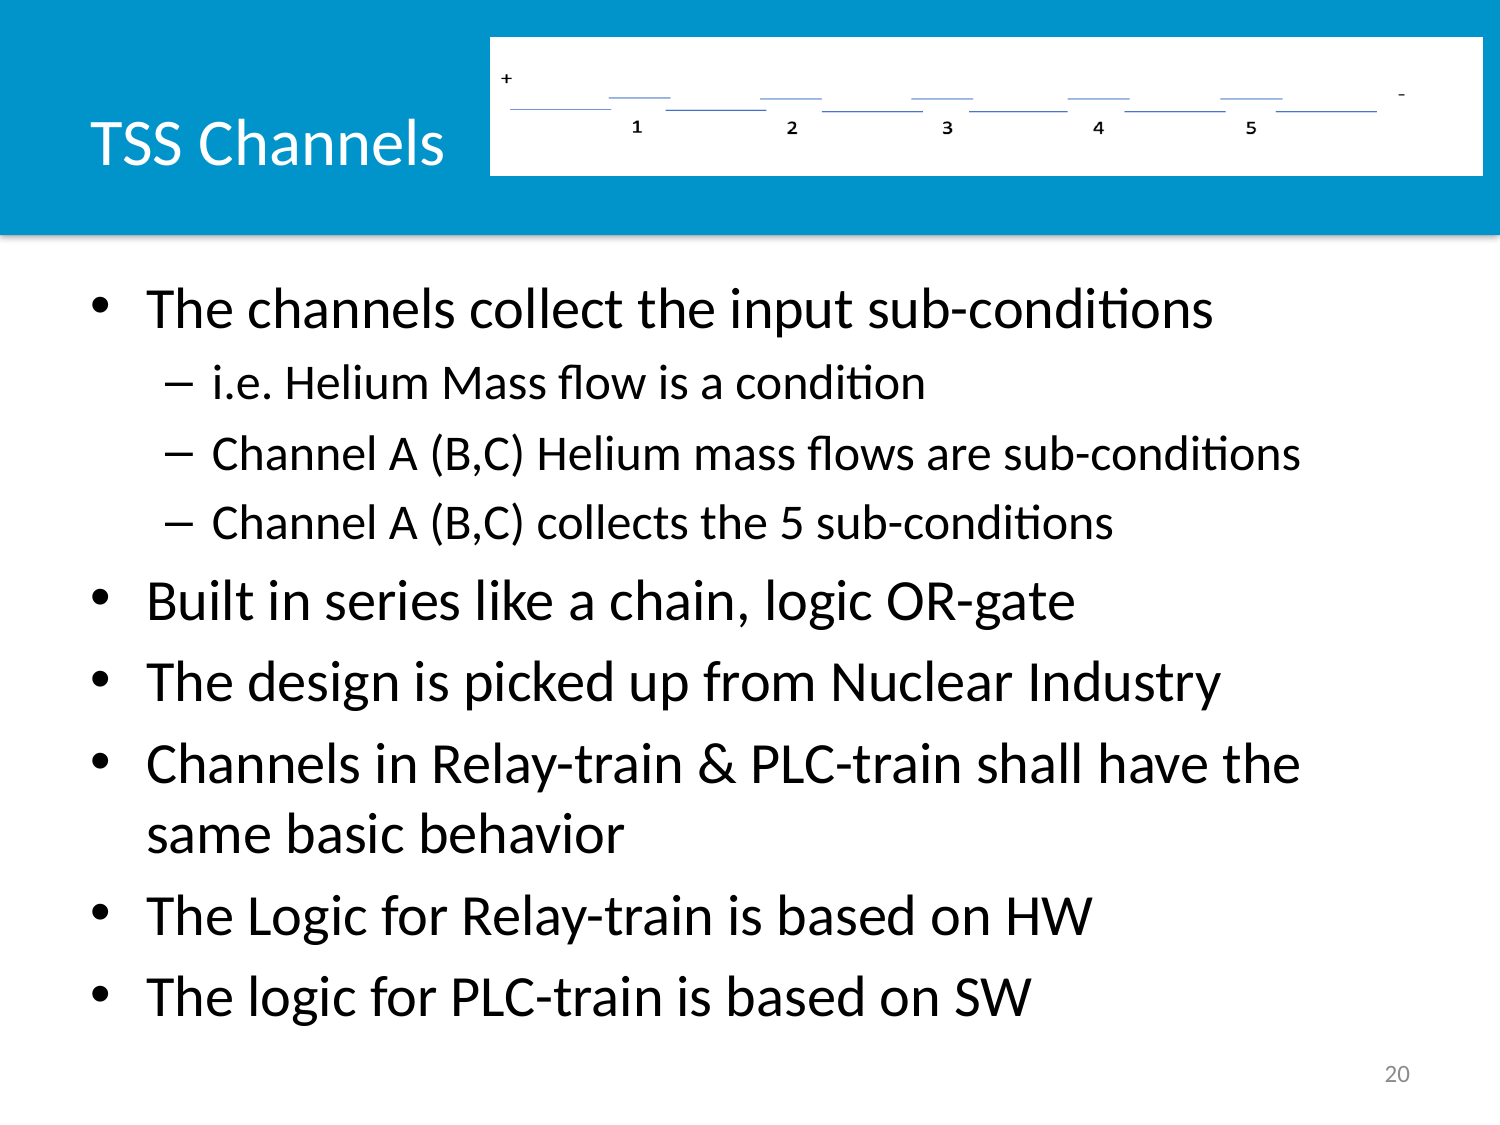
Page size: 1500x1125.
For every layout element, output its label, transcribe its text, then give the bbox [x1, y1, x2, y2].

slide_number 20 [1074, 1042, 1425, 1103]
title TSS Channels [75, 45, 1247, 233]
picture [491, 38, 1482, 175]
list The channels collect the input sub-conditions i.e. Helium Mass flow is a condition Channel A (B,C) Helium mass flows are sub-conditions Channel A (B,C) collects the 5 sub-conditions Built in series like a chain, logic OR-gate The design is picked up from Nuclear Industry Channels in Relay-train & PLC-train shall have the same basic behavior The Logic for Relay-train is based on HW The logic for PLC-train is based on SW [75, 262, 1425, 1103]
